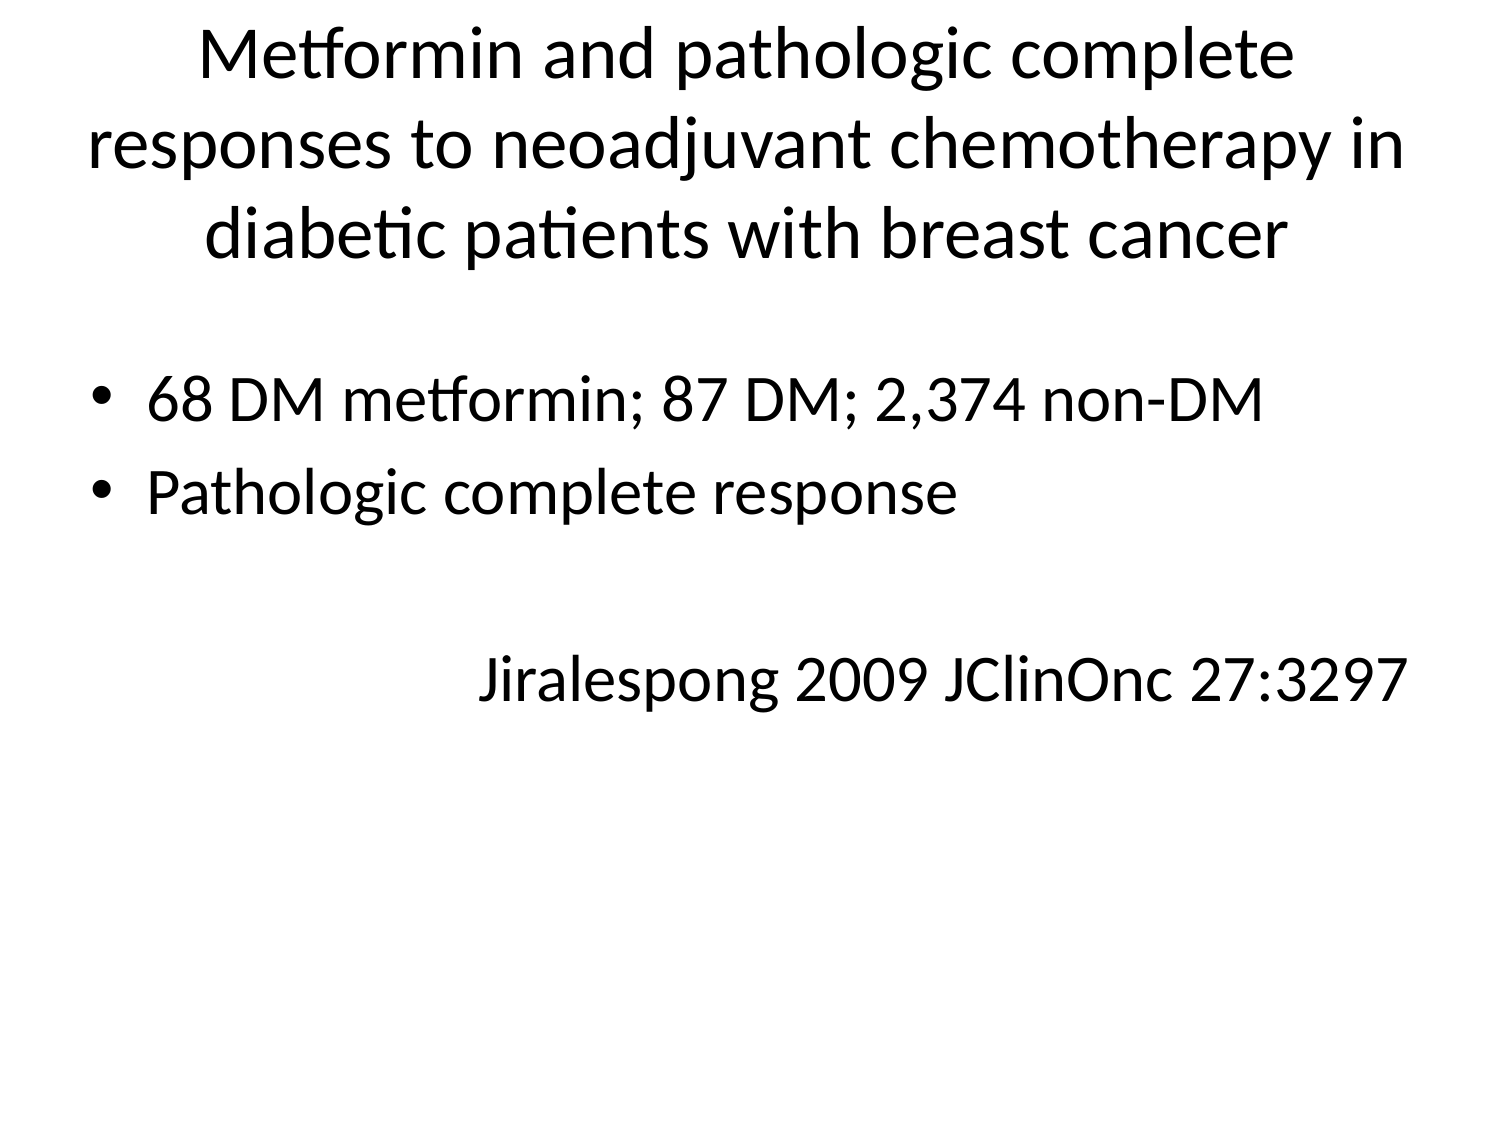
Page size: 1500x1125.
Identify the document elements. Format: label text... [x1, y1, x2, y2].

title Metformin and pathologic complete responses to neoadjuvant chemotherapy in diabetic patients with breast cancer [45, 45, 1449, 233]
list 68 DM metformin; 87 DM; 2,374 non-DM Pathologic complete response Jiralespong 2009 JClinOnc 27:3297 [75, 347, 1425, 960]
